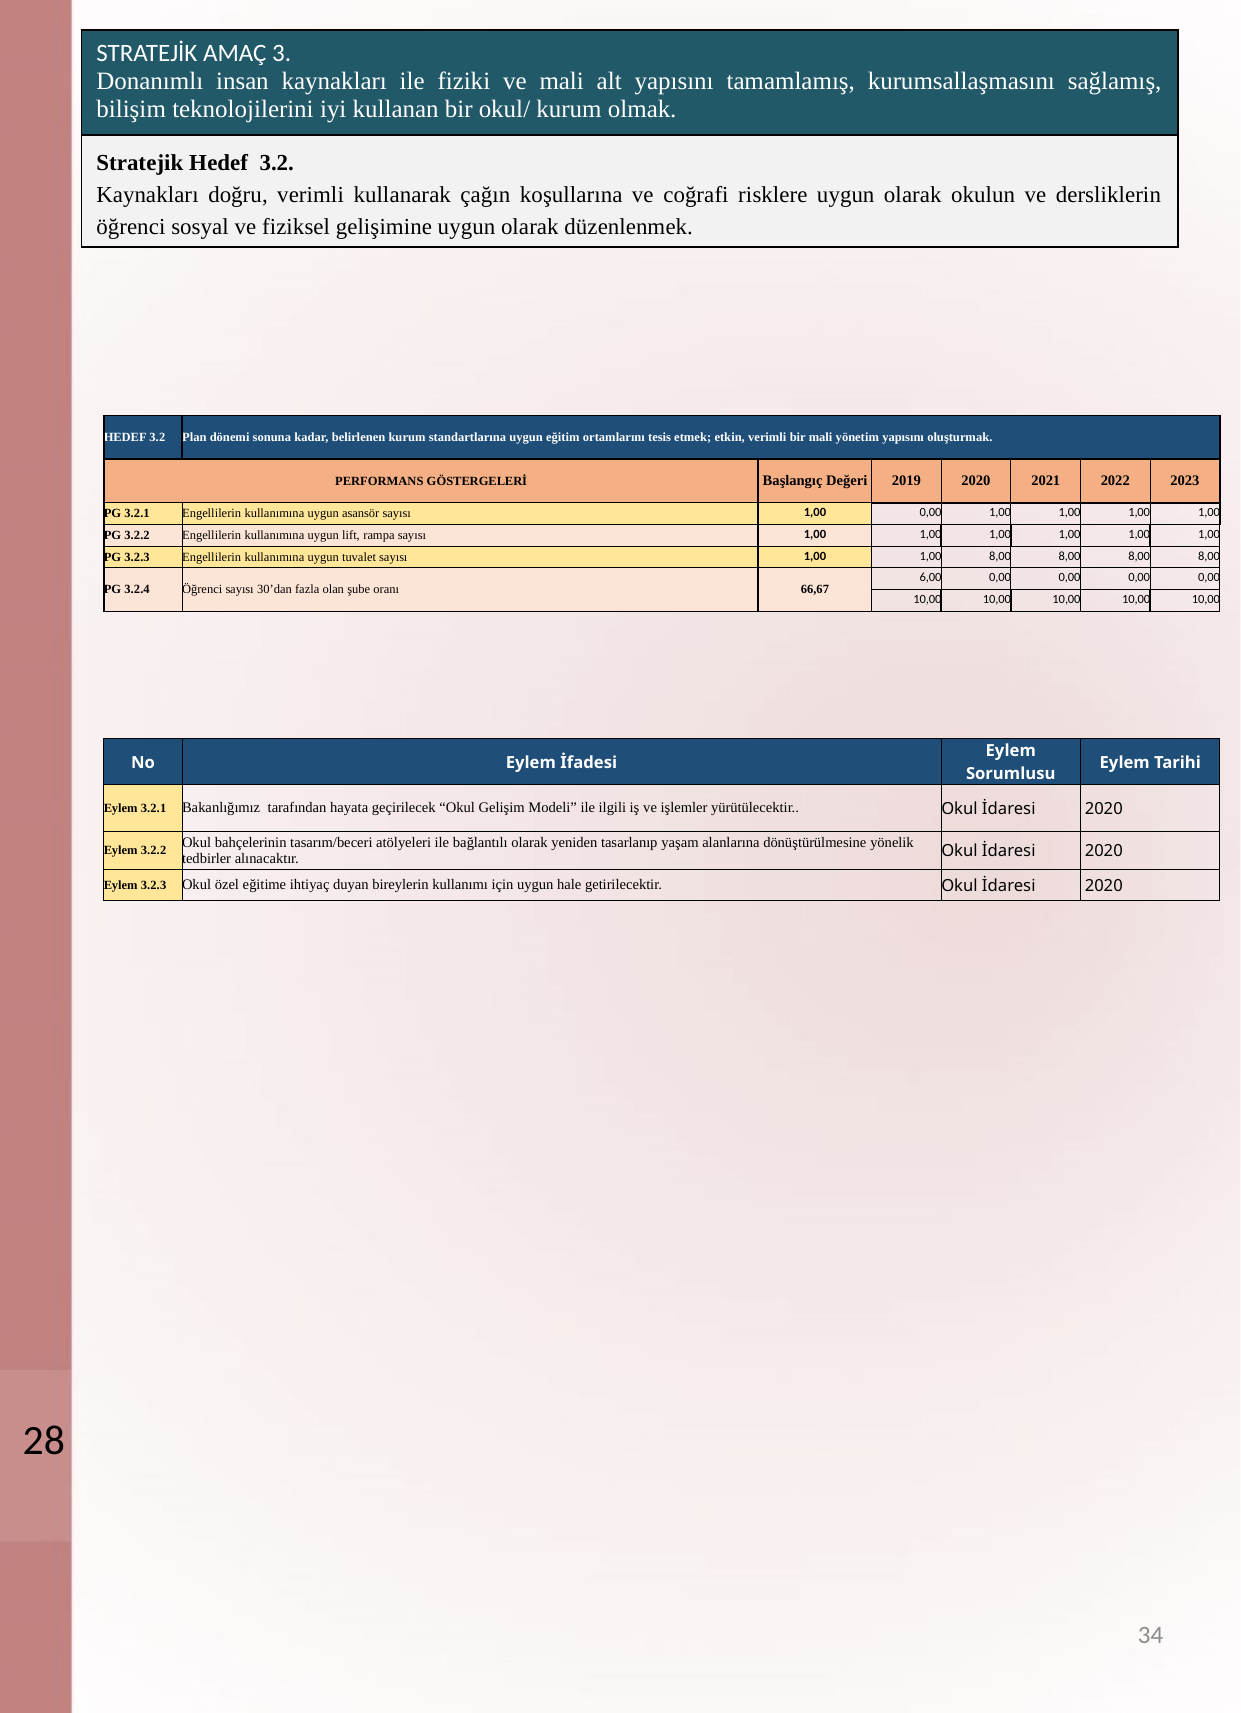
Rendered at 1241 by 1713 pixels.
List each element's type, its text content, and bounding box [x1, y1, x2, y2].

table_cell 1,00 [1011, 504, 1080, 524]
table_cell 1,00 [1012, 525, 1080, 546]
table_cell Engellilerin kullanımına uygun lift, rampa sayısı [183, 525, 757, 546]
table_cell Okul İdaresi [942, 832, 1080, 869]
table_cell 2020 [1081, 832, 1219, 869]
table_cell 1,00 [1081, 525, 1149, 546]
table_cell 8,00 [1151, 547, 1219, 567]
table_cell PERFORMANS GÖSTERGELERİ [105, 460, 757, 502]
table_header STRATEJİK AMAÇ 3. Donanımlı insan kaynakları ile fiziki ve mali alt yapısını tamamlamış, kurumsallaşmasını sağlamış, bilişim teknolojilerini iyi kullanan bir okul/ kurum olmak. [82, 31, 1177, 134]
table_cell 8,00 [1011, 547, 1080, 567]
table_cell 1,00 [759, 503, 871, 524]
table_cell 0,00 [1081, 568, 1150, 589]
table_cell 8,00 [1081, 547, 1150, 567]
table_cell 0,00 [872, 504, 941, 524]
table_cell PG 3.2.4 [105, 568, 182, 611]
table_cell Eylem 3.2.1 [104, 785, 182, 831]
table_cell 1,00 [1151, 504, 1219, 524]
table_cell 1,00 [942, 504, 1010, 524]
table_cell 2020 [1081, 785, 1219, 831]
table_cell PG 3.2.2 [105, 525, 182, 546]
table_cell 6,00 [872, 568, 941, 589]
table_cell 1,00 [759, 547, 871, 567]
table_cell Okul İdaresi [942, 785, 1080, 831]
table_cell 2023 [1151, 460, 1219, 502]
table_cell 1,00 [1081, 504, 1150, 524]
slide_number 34 [888, 1587, 1179, 1679]
table_cell PG 3.2.1 [105, 503, 182, 524]
table_cell 2019 [872, 460, 941, 502]
table_cell Engellilerin kullanımına uygun asansör sayısı [183, 503, 757, 524]
text_box 28 [7, 1405, 109, 1471]
table_header Eylem İfadesi [183, 739, 941, 784]
table_cell 0,00 [1151, 568, 1219, 589]
table_cell 2021 [1011, 460, 1080, 502]
table_cell 1,00 [1151, 525, 1219, 546]
table_cell 2020 [942, 460, 1010, 502]
table_cell Başlangıç Değeri [759, 460, 871, 502]
table_cell 10,00 [872, 590, 940, 611]
table_cell Okul özel eğitime ihtiyaç duyan bireylerin kullanımı için uygun hale getirilecektir. [183, 870, 941, 900]
table_cell Engellilerin kullanımına uygun tuvalet sayısı [183, 547, 757, 567]
table_header Plan dönemi sonuna kadar, belirlenen kurum standartlarına uygun eğitim ortamlarını tesis etmek; etkin, verimli bir mali yönetim yapısını oluşturmak. [183, 416, 1219, 458]
table_cell Eylem 3.2.2 [104, 832, 182, 869]
table_header HEDEF 3.2 [105, 416, 181, 458]
table_cell 1,00 [942, 525, 1010, 546]
table_cell 10,00 [1081, 590, 1149, 611]
table_cell 1,00 [759, 525, 871, 546]
table_cell Okul bahçelerinin tasarım/beceri atölyeleri ile bağlantılı olarak yeniden tasarlanıp yaşam alanlarına dönüştürülmesine yönelik tedbirler alınacaktır. [183, 832, 941, 869]
picture [0, 0, 1241, 1713]
table_header No [104, 739, 182, 784]
table_cell 0,00 [1011, 568, 1080, 589]
table_header Eylem Sorumlusu [942, 739, 1080, 784]
table_cell Öğrenci sayısı 30’dan fazla olan şube oranı [183, 568, 757, 611]
table_cell 2022 [1081, 460, 1150, 502]
table_cell 66,67 [759, 568, 871, 611]
table_cell 2020 [1081, 870, 1219, 900]
table_cell 1,00 [872, 525, 940, 546]
table_cell Bakanlığımız tarafından hayata geçirilecek “Okul Gelişim Modeli” ile ilgili iş ve işlemler yürütülecektir.. [183, 785, 941, 831]
table_cell Stratejik Hedef 3.2. Kaynakları doğru, verimli kullanarak çağın koşullarına ve coğrafi risklere uygun olarak okulun ve dersliklerin öğrenci sosyal ve fiziksel gelişimine uygun olarak düzenlenmek. [82, 136, 1177, 246]
table_cell 10,00 [1151, 590, 1219, 611]
table_cell 1,00 [872, 547, 941, 567]
table_cell 10,00 [942, 590, 1010, 611]
table_cell 0,00 [942, 568, 1010, 589]
table_cell PG 3.2.3 [105, 547, 182, 567]
table_header Eylem Tarihi [1081, 739, 1219, 784]
table_cell 10,00 [1012, 590, 1080, 611]
table_cell Okul İdaresi [942, 870, 1080, 900]
table_cell 8,00 [942, 547, 1010, 567]
table_cell Eylem 3.2.3 [104, 870, 182, 900]
